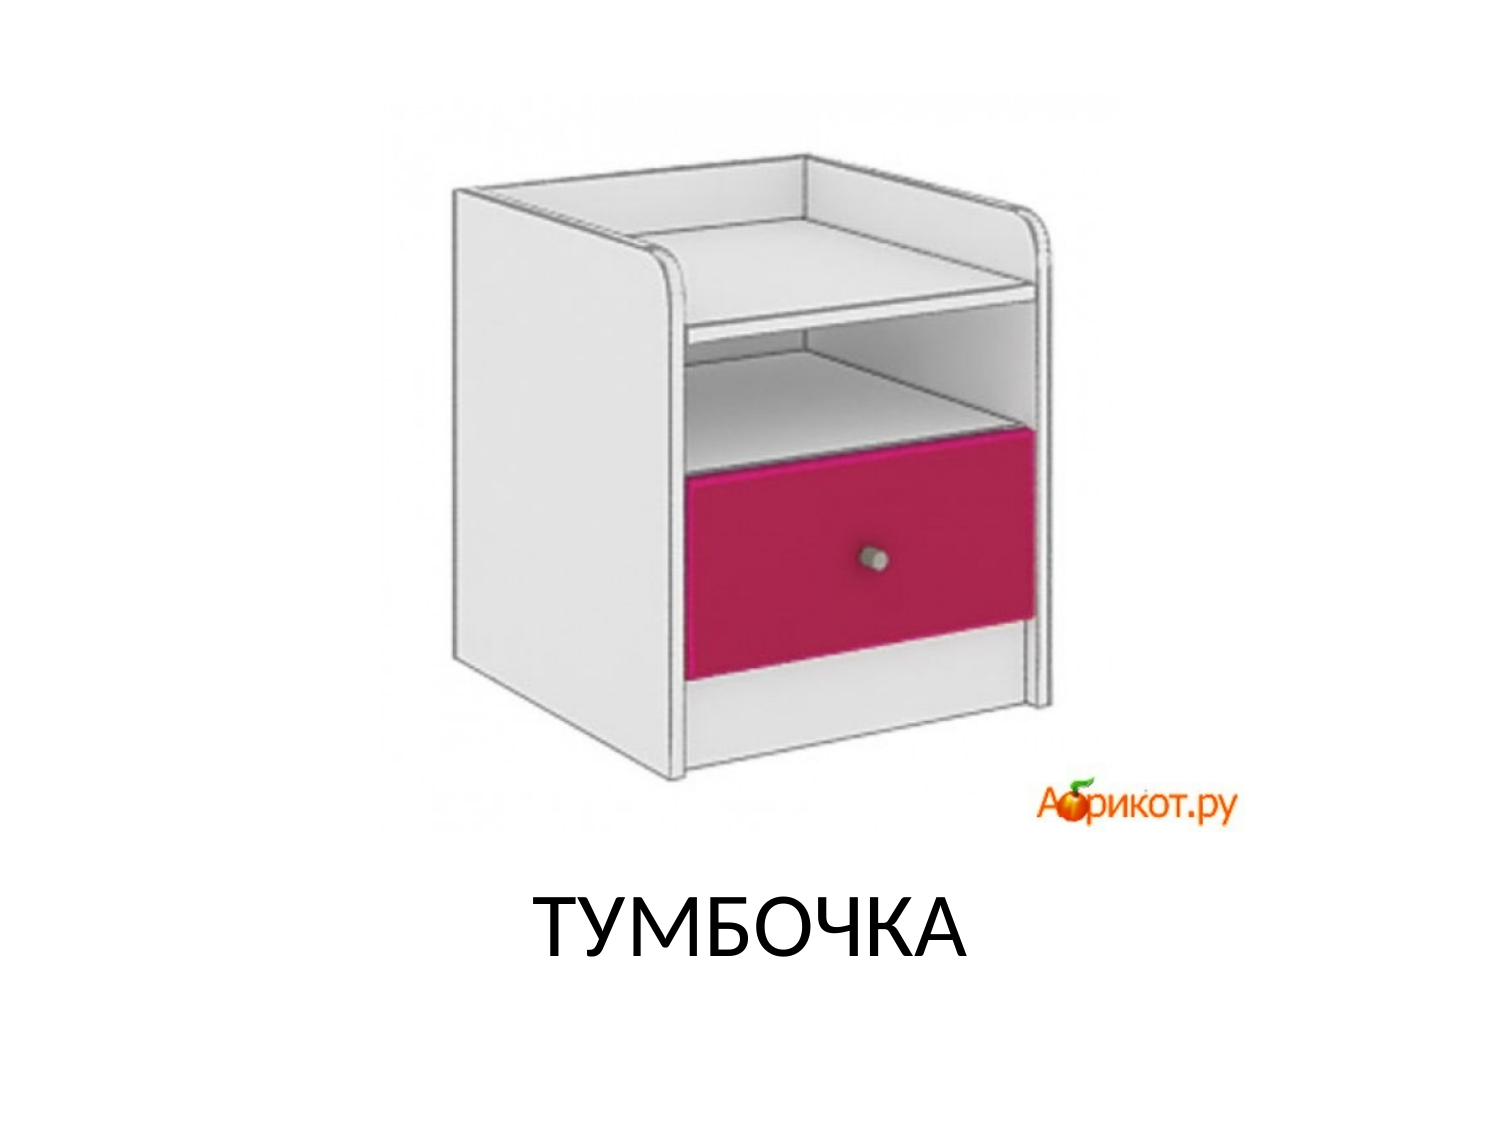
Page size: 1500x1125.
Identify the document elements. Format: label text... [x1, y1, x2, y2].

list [254, 93, 1246, 833]
title ТУМБОЧКА [75, 820, 1425, 1020]
